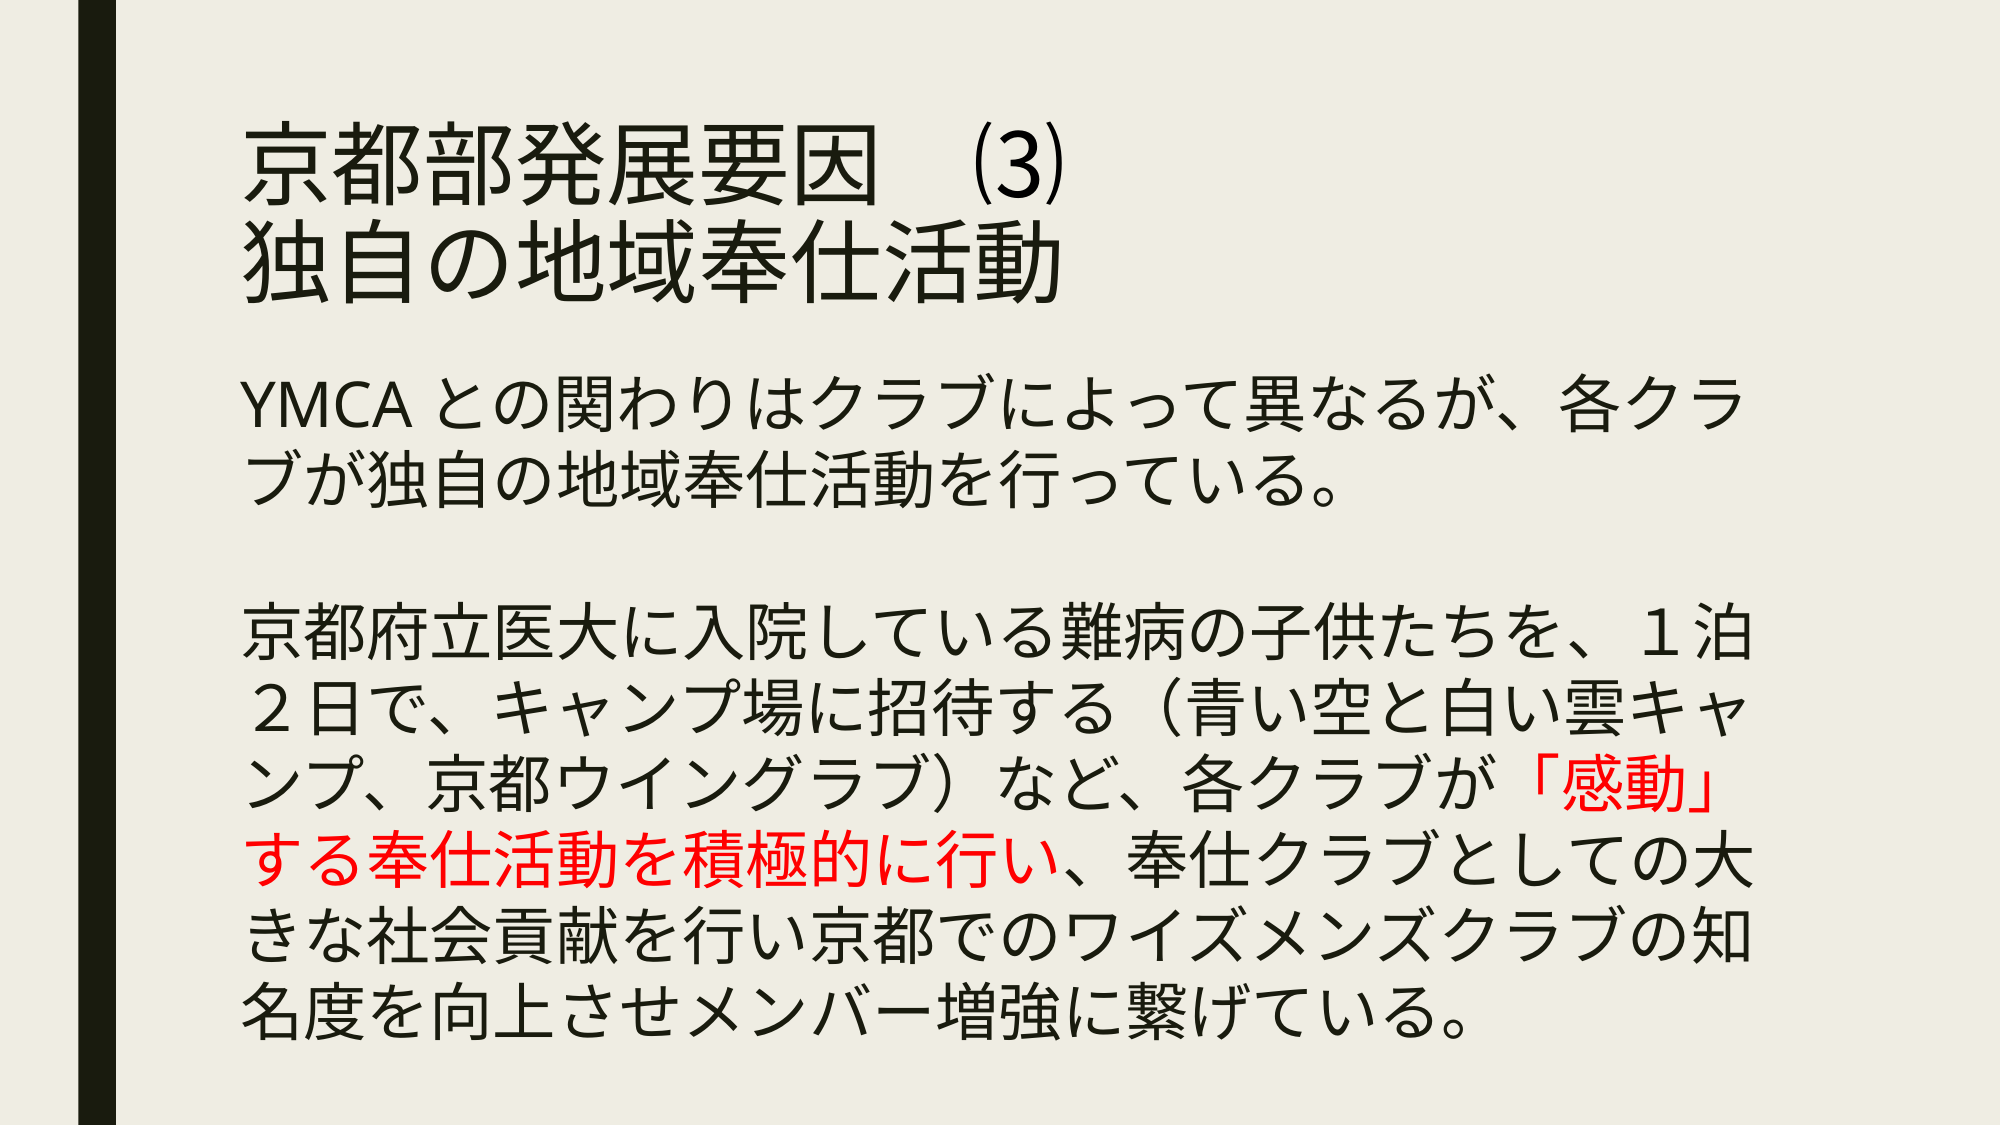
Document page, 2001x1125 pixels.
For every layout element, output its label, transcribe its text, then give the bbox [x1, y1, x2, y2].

title 京都部発展要因 ⑶ 独自の地域奉仕活動 [225, 112, 1800, 356]
list YMCAとの関わりはクラブによって異なるが、各クラブが独自の地域奉仕活動を行っている。 京都府立医大に入院している難病の子供たちを、１泊２日で、キャンプ場に招待する（青い空と白い雲キャンプ、京都ウイングラブ）など、各クラブが「感動」する奉仕活動を積極的に行い、奉仕クラブとしての大きな社会貢献を行い京都でのワイズメンズクラブの知名度を向上させメンバー増強に繋げている。 [225, 356, 1800, 1100]
